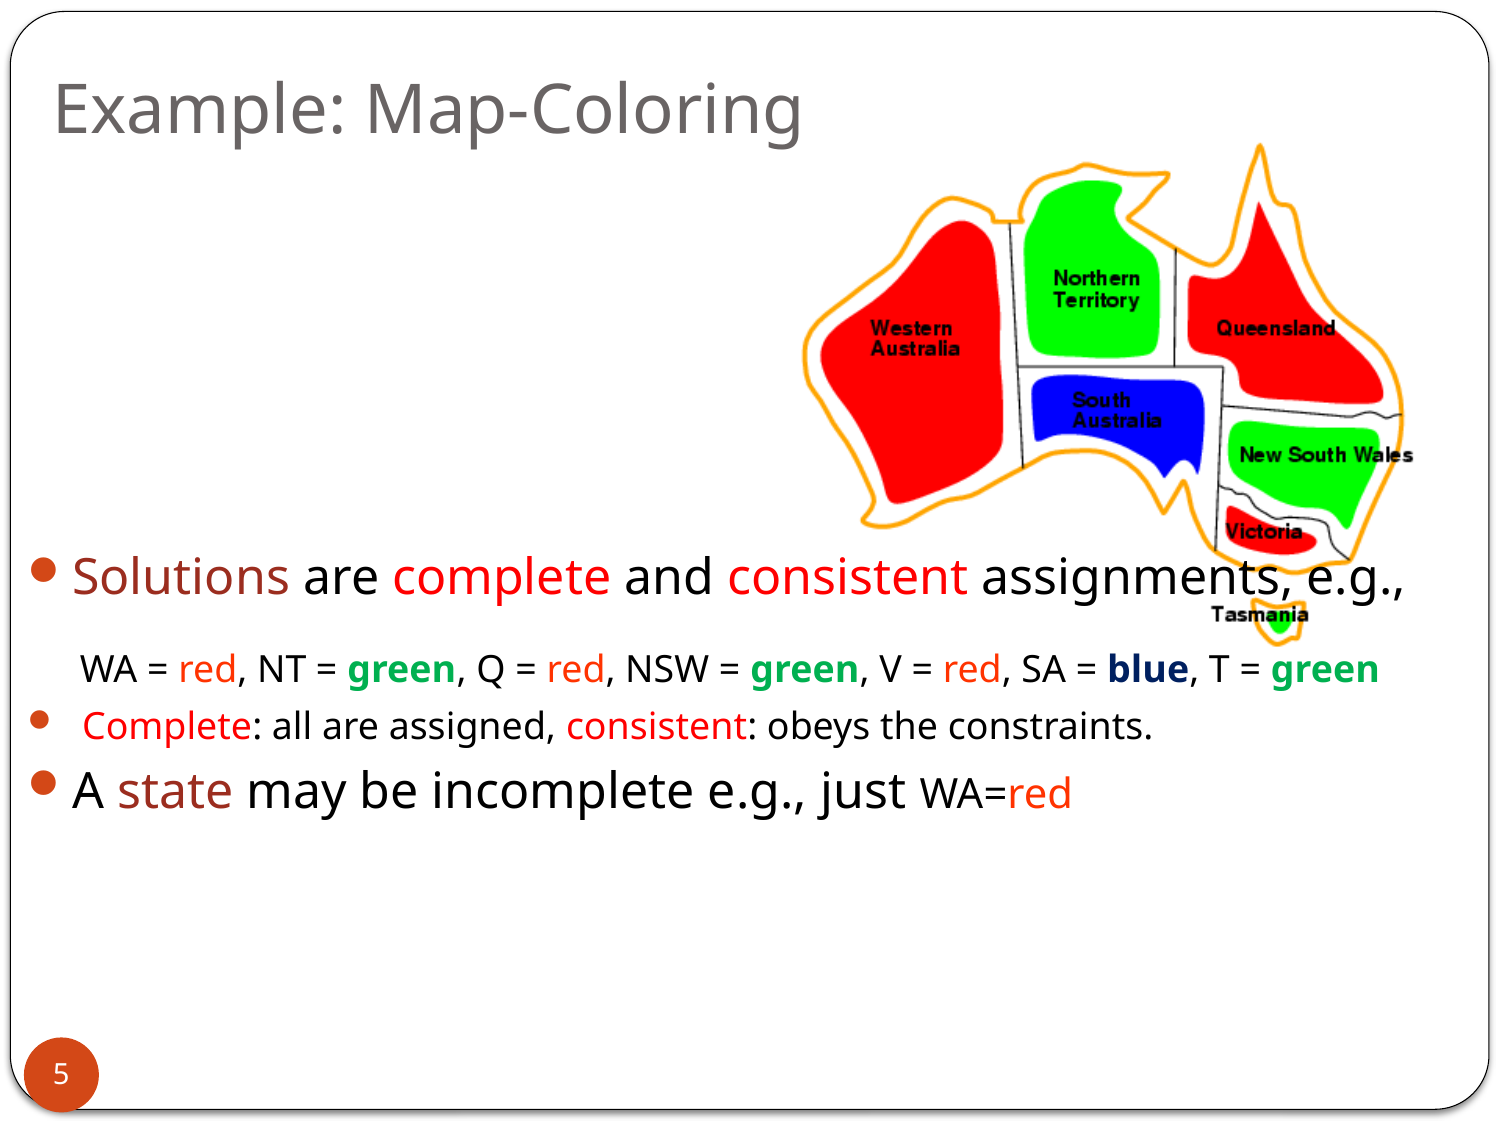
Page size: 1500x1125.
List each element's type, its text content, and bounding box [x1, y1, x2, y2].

picture [799, 137, 1421, 651]
slide_number 5 [23, 1037, 99, 1113]
title Example: Map-Coloring [37, 24, 1388, 163]
list Solutions are complete and consistent assignments, e.g., WA = red, NT = green, Q = red, NSW = green, V = red, SA = blue, T = green Complete: all are assigned, consistent: obeys the constraints. A state may be incomplete e.g., just WA=red [12, 537, 1432, 876]
